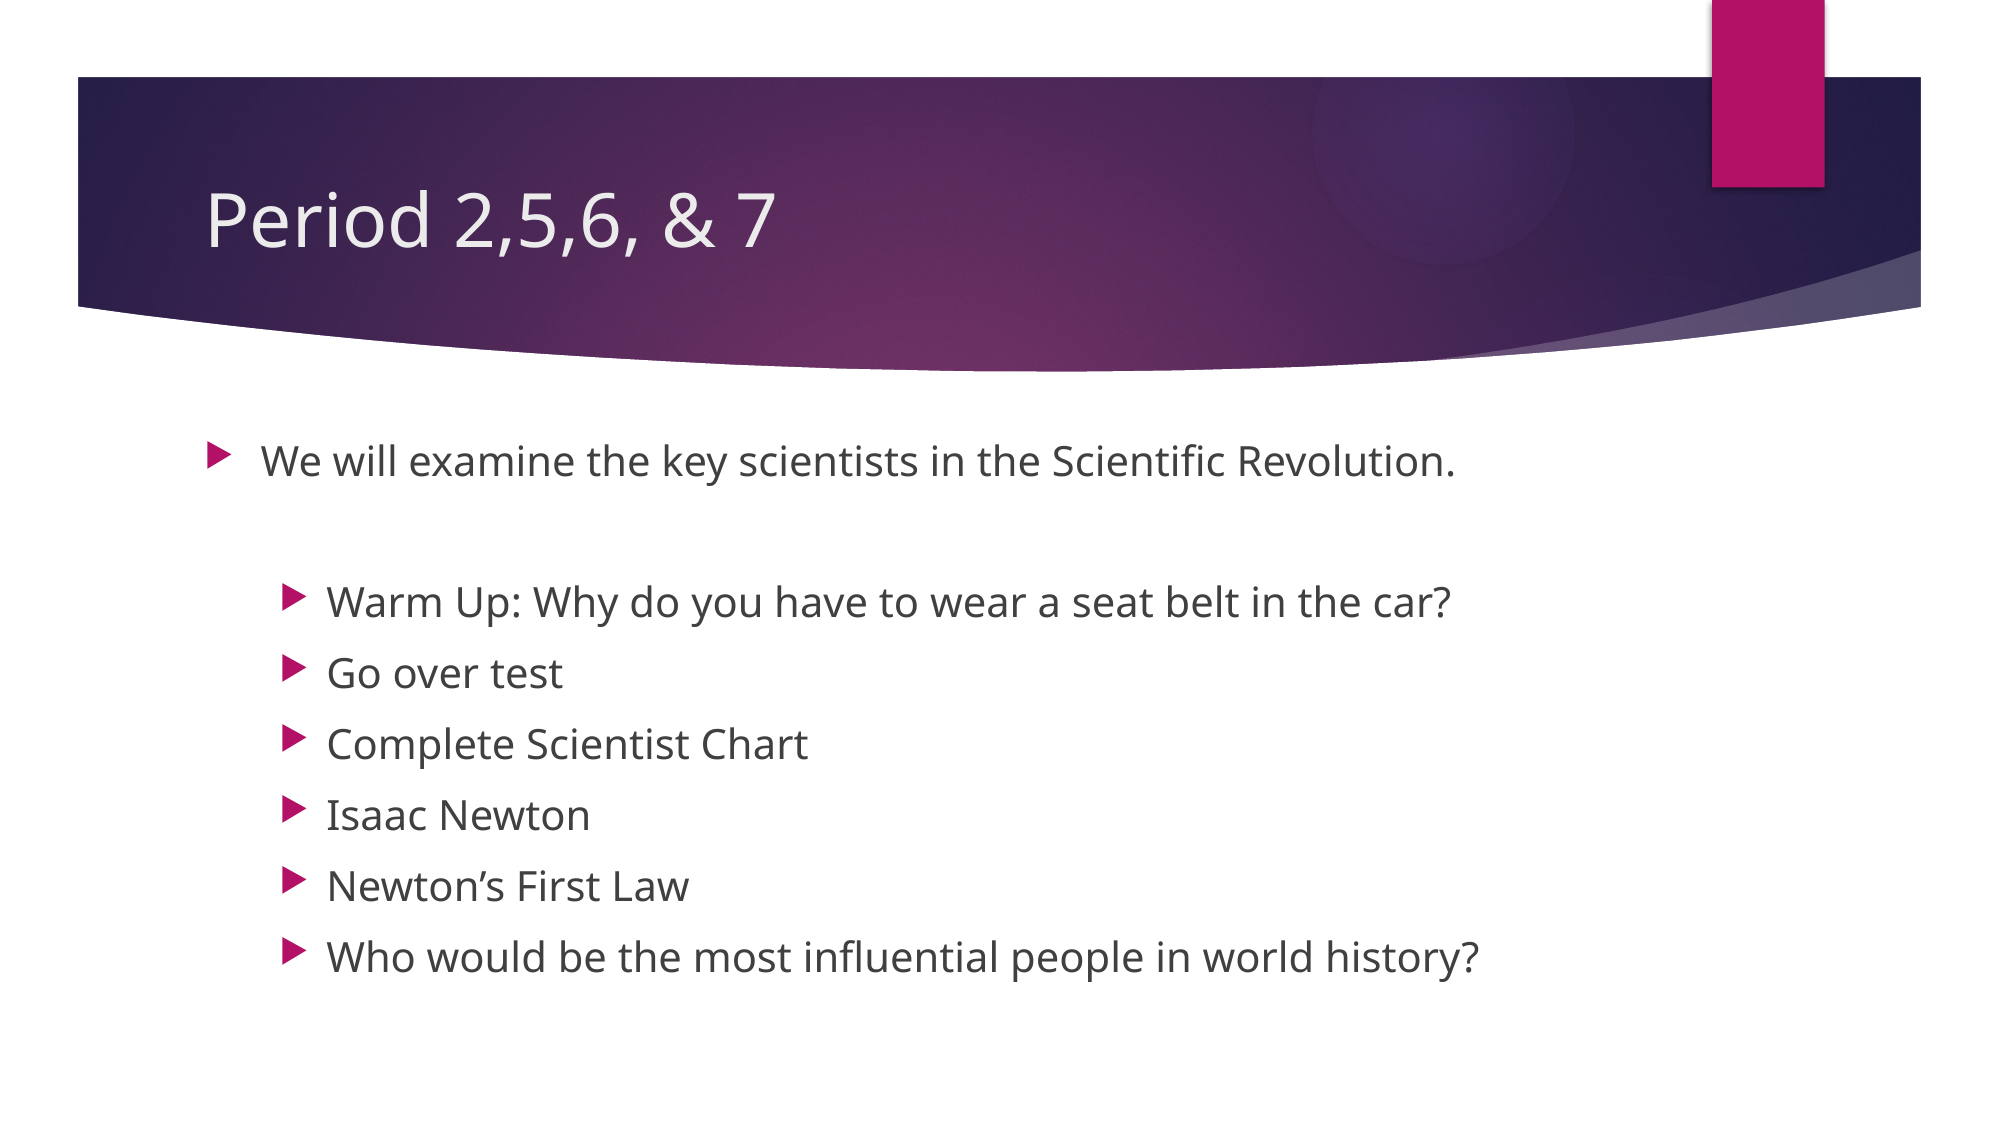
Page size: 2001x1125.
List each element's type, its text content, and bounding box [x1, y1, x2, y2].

list We will examine the key scientists in the Scientific Revolution. Warm Up: Why do you have to wear a seat belt in the car? Go over test Complete Scientist Chart Isaac Newton Newton’s First Law Who would be the most influential people in world history? [189, 427, 1638, 988]
title Period 2,5,6, & 7 [189, 159, 1627, 276]
